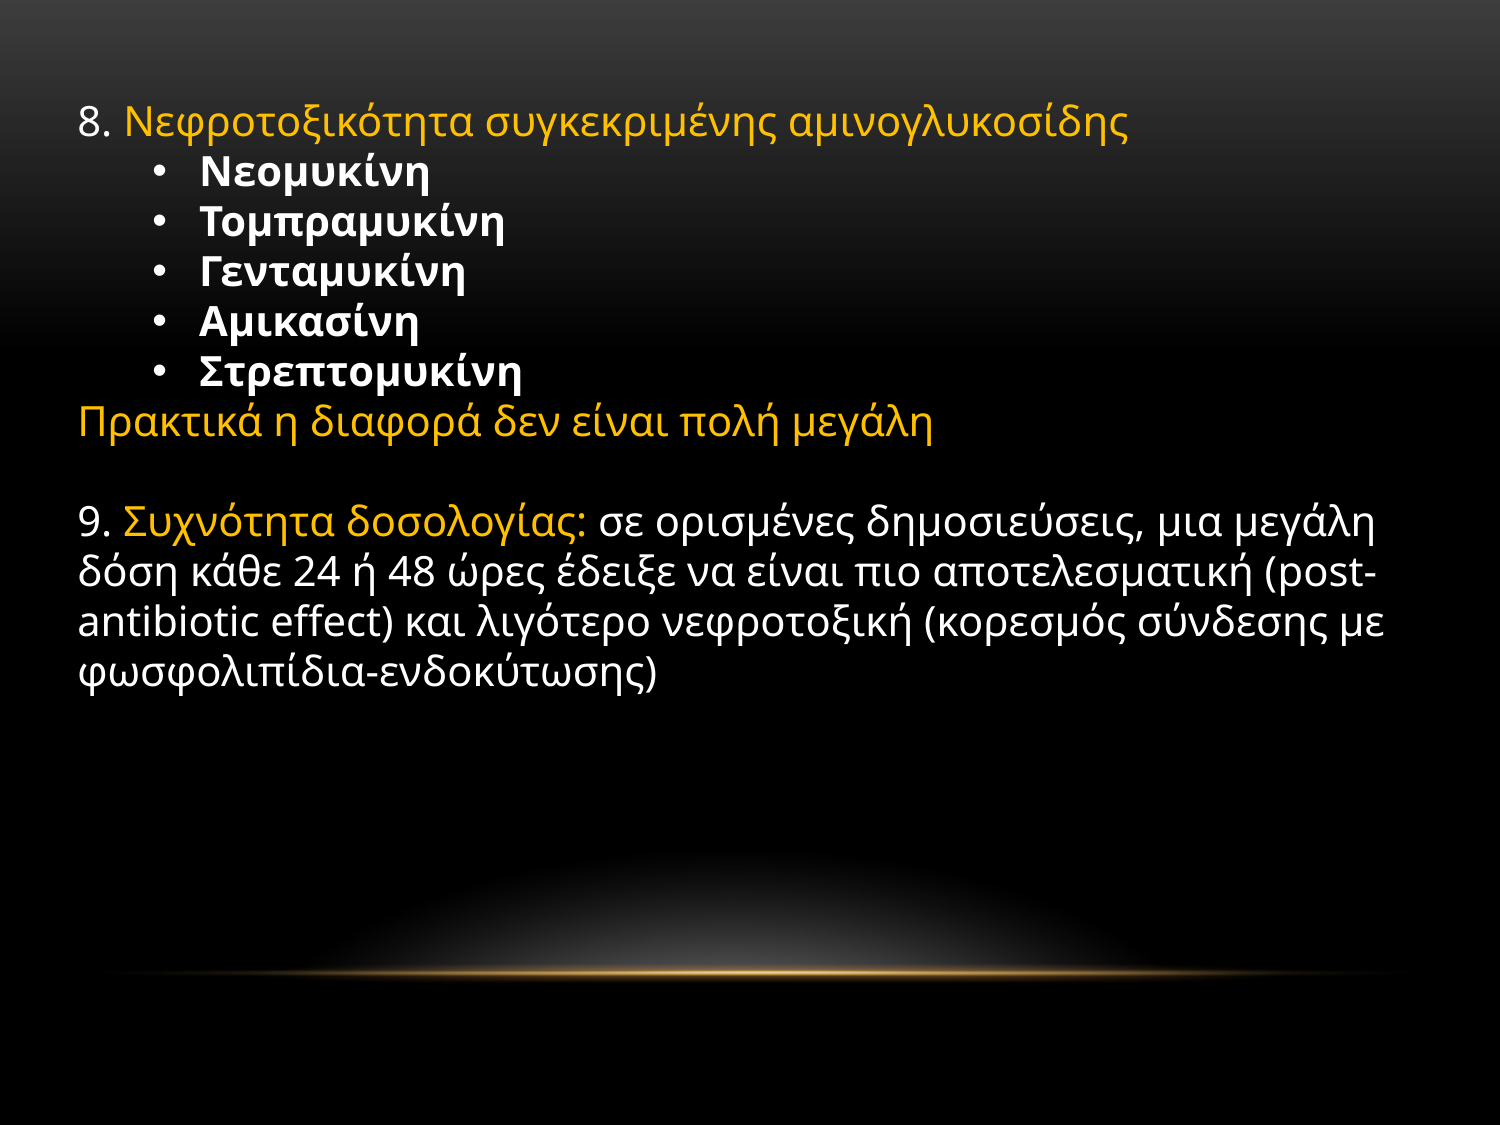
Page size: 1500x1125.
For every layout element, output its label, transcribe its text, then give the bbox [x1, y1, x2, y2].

picture [0, 0, 1500, 1125]
text_box 8. Νεφροτοξικότητα συγκεκριμένης αμινογλυκοσίδης Νεομυκίνη Τομπραμυκίνη Γενταμυκίνη Αμικασίνη Στρεπτομυκίνη Πρακτικά η διαφορά δεν είναι πολή μεγάλη 9. Συχνότητα δοσολογίας: σε ορισμένες δημοσιεύσεις, μια μεγάλη δόση κάθε 24 ή 48 ώρες έδειξε να είναι πιο αποτελεσματική (post-antibiotic effect) και λιγότερο νεφροτοξική (κορεσμός σύνδεσης με φωσφολιπίδια-ενδοκύτωσης) [62, 87, 1450, 703]
